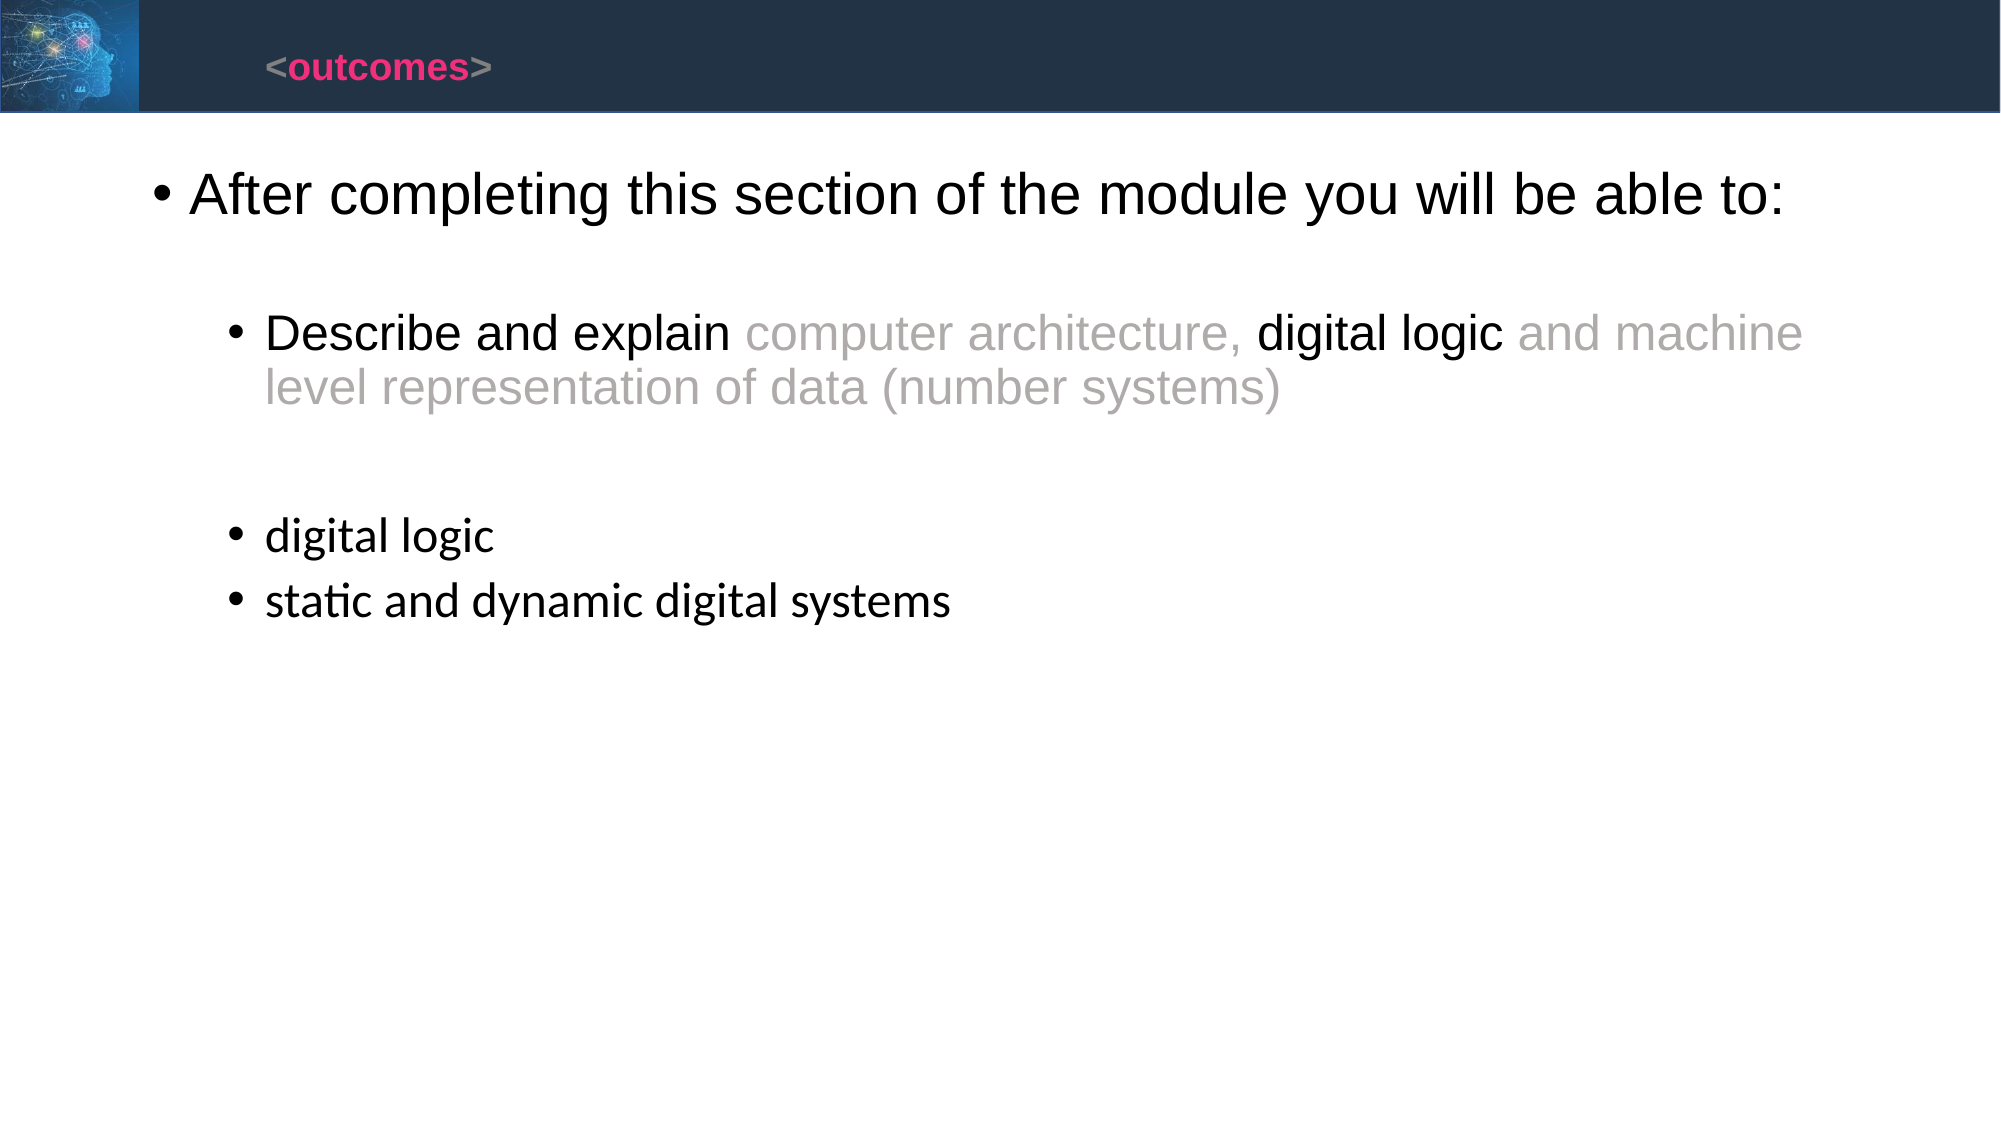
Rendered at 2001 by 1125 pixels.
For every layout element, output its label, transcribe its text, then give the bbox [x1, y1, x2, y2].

text_box <outcomes> [250, 26, 508, 122]
picture [2, 0, 139, 111]
list After completing this section of the module you will be able to: Describe and explain computer architecture, digital logic and machine level representation of data (number systems) digital logic static and dynamic digital systems [137, 157, 1863, 1021]
